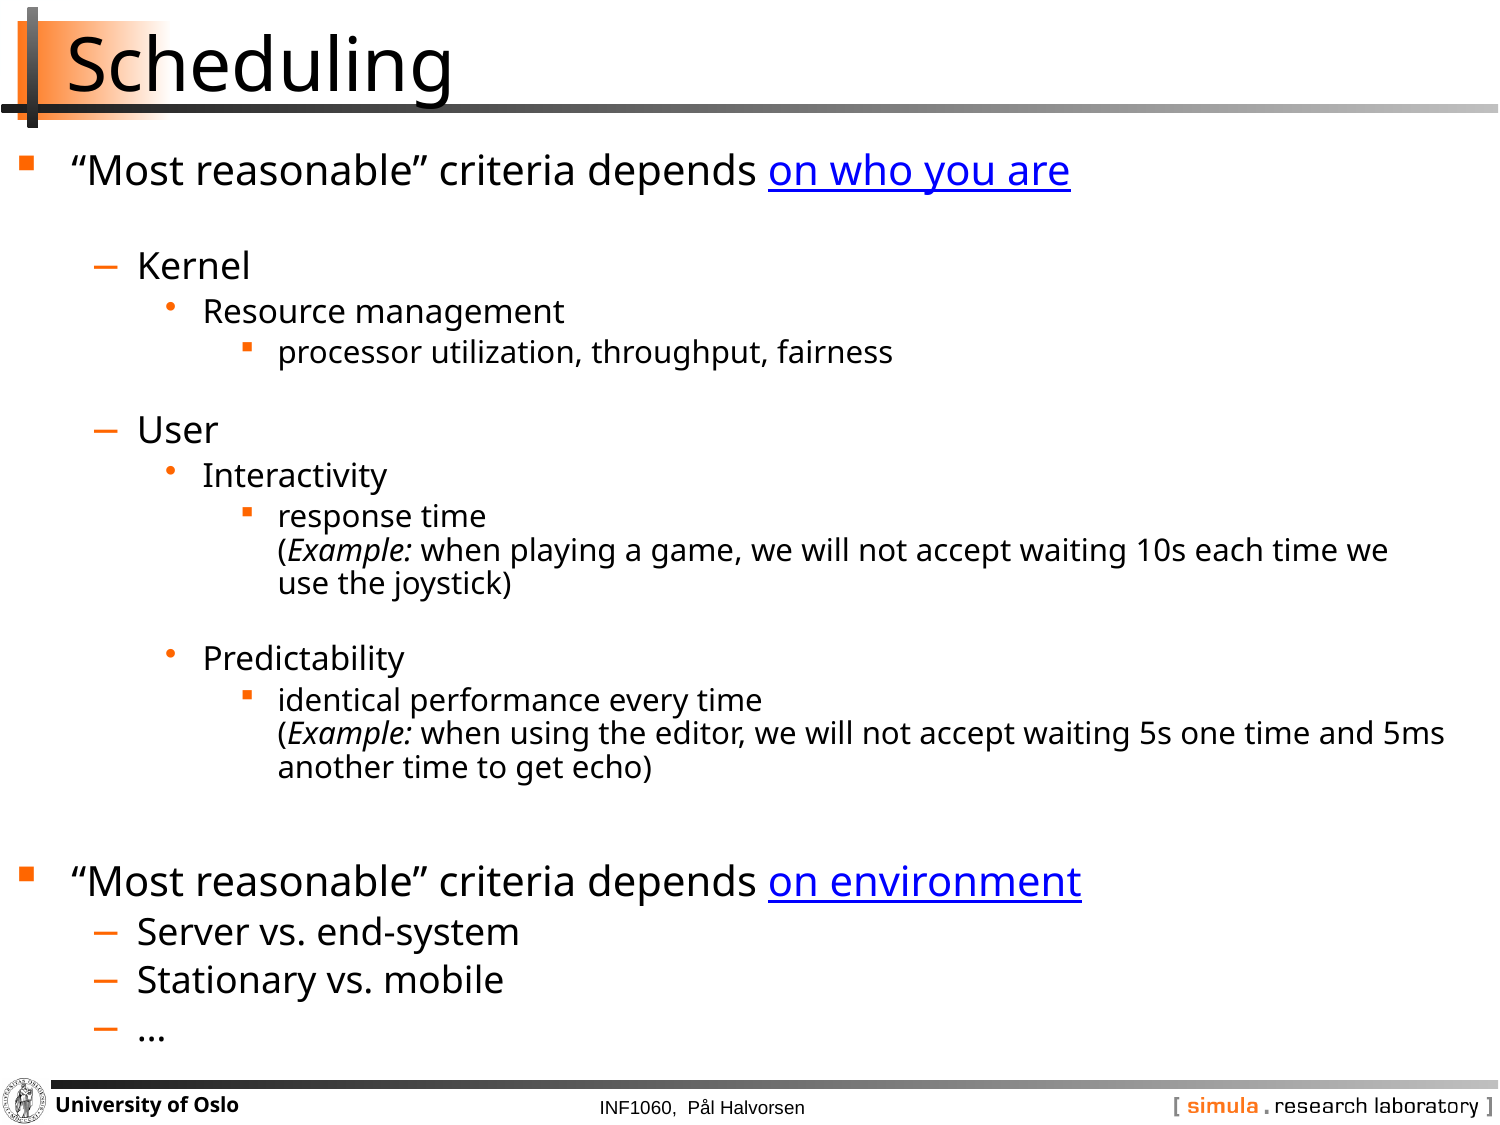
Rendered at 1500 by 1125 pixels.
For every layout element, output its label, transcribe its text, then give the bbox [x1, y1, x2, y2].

picture [2, 1078, 49, 1124]
picture [1171, 1093, 1495, 1121]
list “Most reasonable” criteria depends on who you are Kernel Resource management processor utilization, throughput, fairness User Interactivity response time (Example: when playing a game, we will not accept waiting 10s each time we use the joystick) Predictability identical performance every time (Example: when using the editor, we will not accept waiting 5s one time and 5ms another time to get echo) “Most reasonable” criteria depends on environment Server vs. end-system Stationary vs. mobile … [0, 142, 1500, 1069]
title Scheduling [51, 20, 1495, 113]
